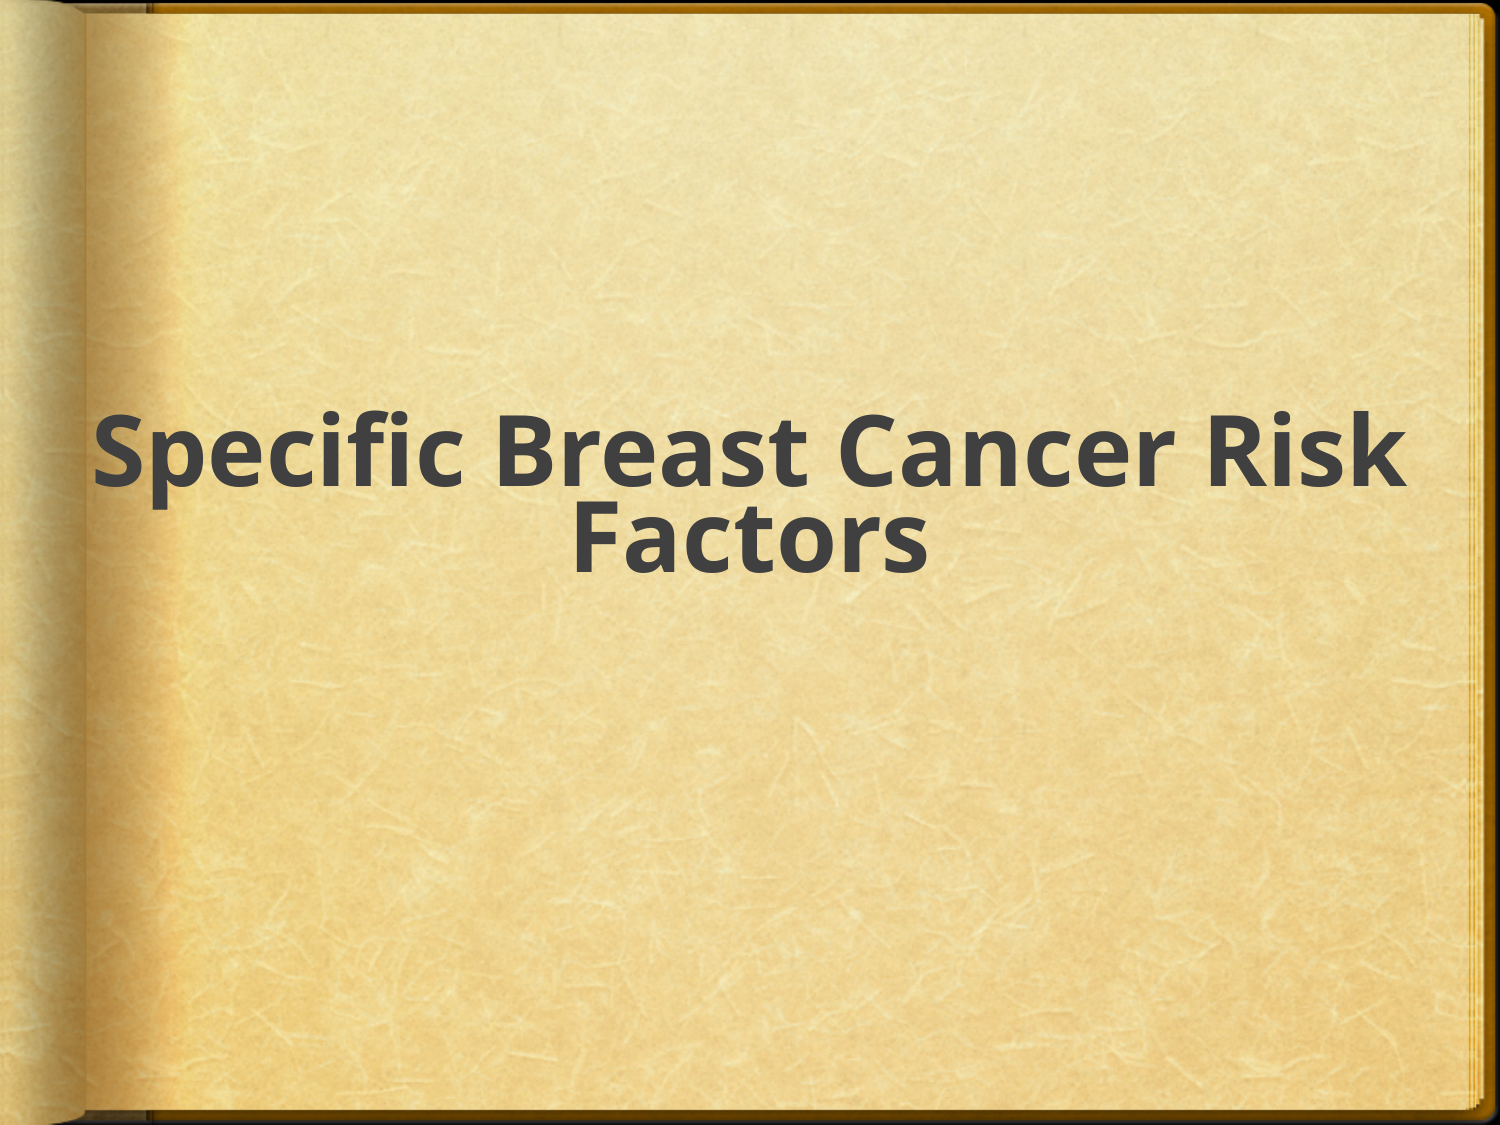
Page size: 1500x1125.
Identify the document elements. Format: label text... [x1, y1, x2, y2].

title Specific Breast Cancer Risk Factors [75, 412, 1425, 600]
picture [0, 0, 1500, 1125]
